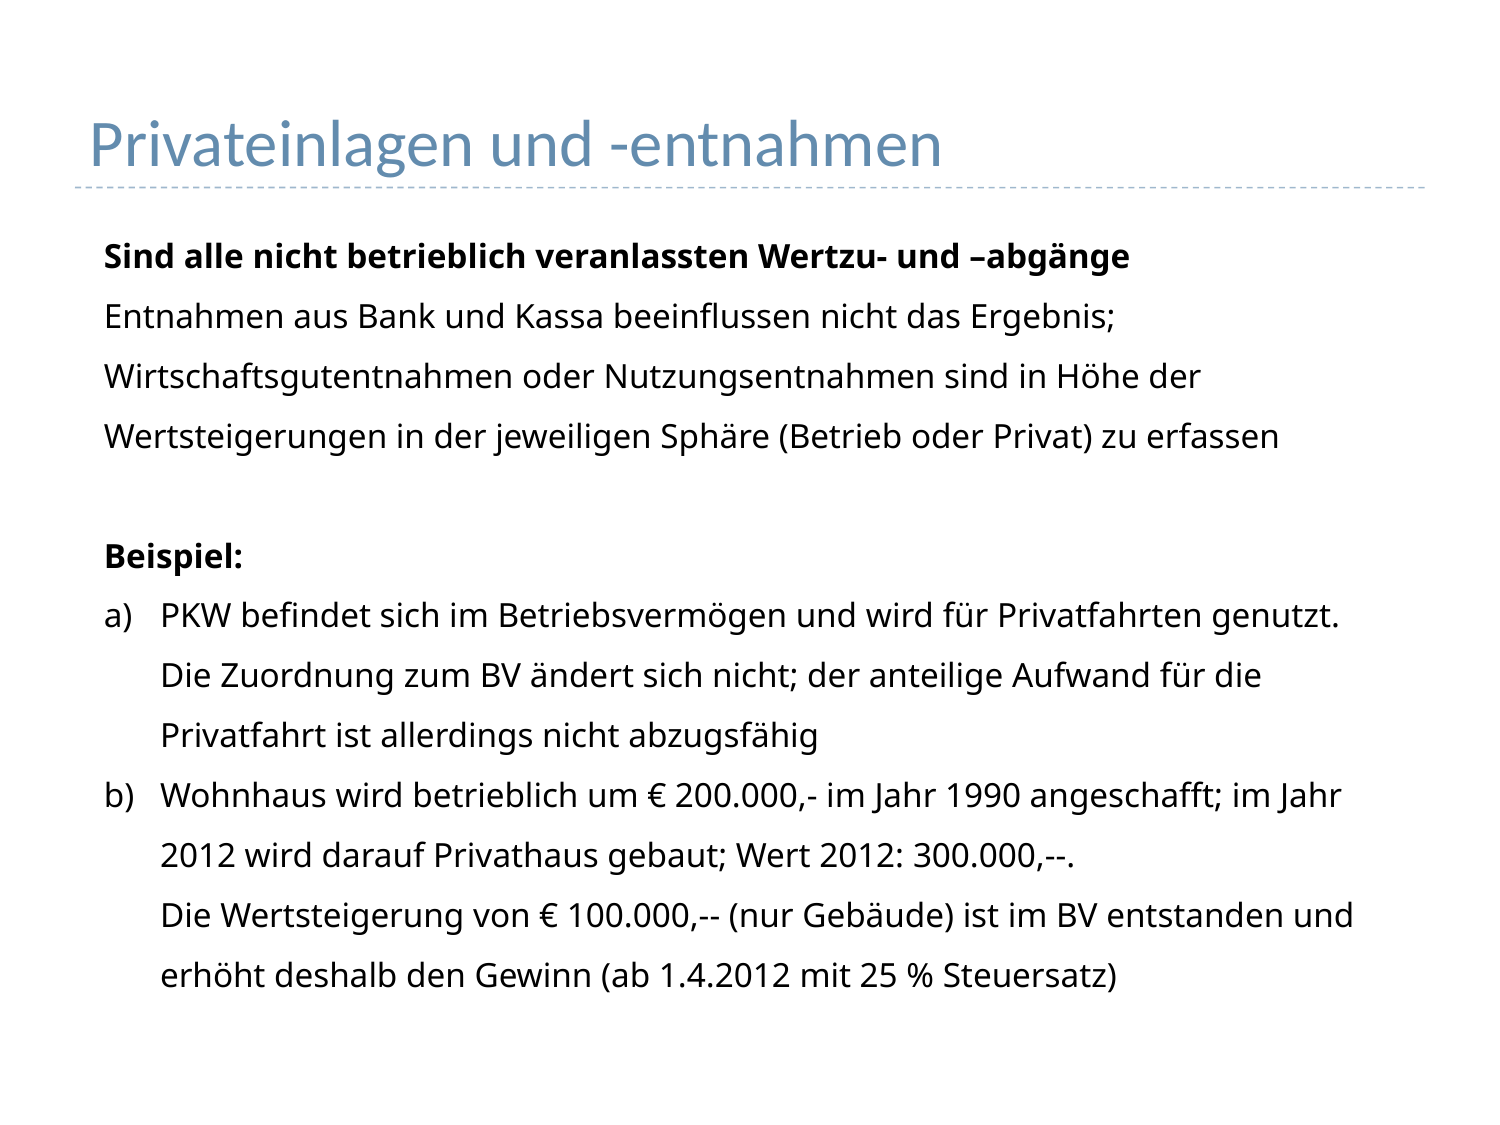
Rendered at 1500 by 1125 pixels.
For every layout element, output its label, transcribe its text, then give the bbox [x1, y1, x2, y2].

title Privateinlagen und -entnahmen [75, 37, 1425, 188]
text_box Sind alle nicht betrieblich veranlassten Wertzu- und –abgänge Entnahmen aus Bank und Kassa beeinflussen nicht das Ergebnis; Wirtschaftsgutentnahmen oder Nutzungsentnahmen sind in Höhe der Wertsteigerungen in der jeweiligen Sphäre (Betrieb oder Privat) zu erfassen Beispiel: PKW befindet sich im Betriebsvermögen und wird für Privatfahrten genutzt. Die Zuordnung zum BV ändert sich nicht; der anteilige Aufwand für die Privatfahrt ist allerdings nicht abzugsfähig Wohnhaus wird betrieblich um € 200.000,- im Jahr 1990 angeschafft; im Jahr 2012 wird darauf Privathaus gebaut; Wert 2012: 300.000,--. Die Wertsteigerung von € 100.000,-- (nur Gebäude) ist im BV entstanden und erhöht deshalb den Gewinn (ab 1.4.2012 mit 25 % Steuersatz) [89, 208, 1389, 1002]
